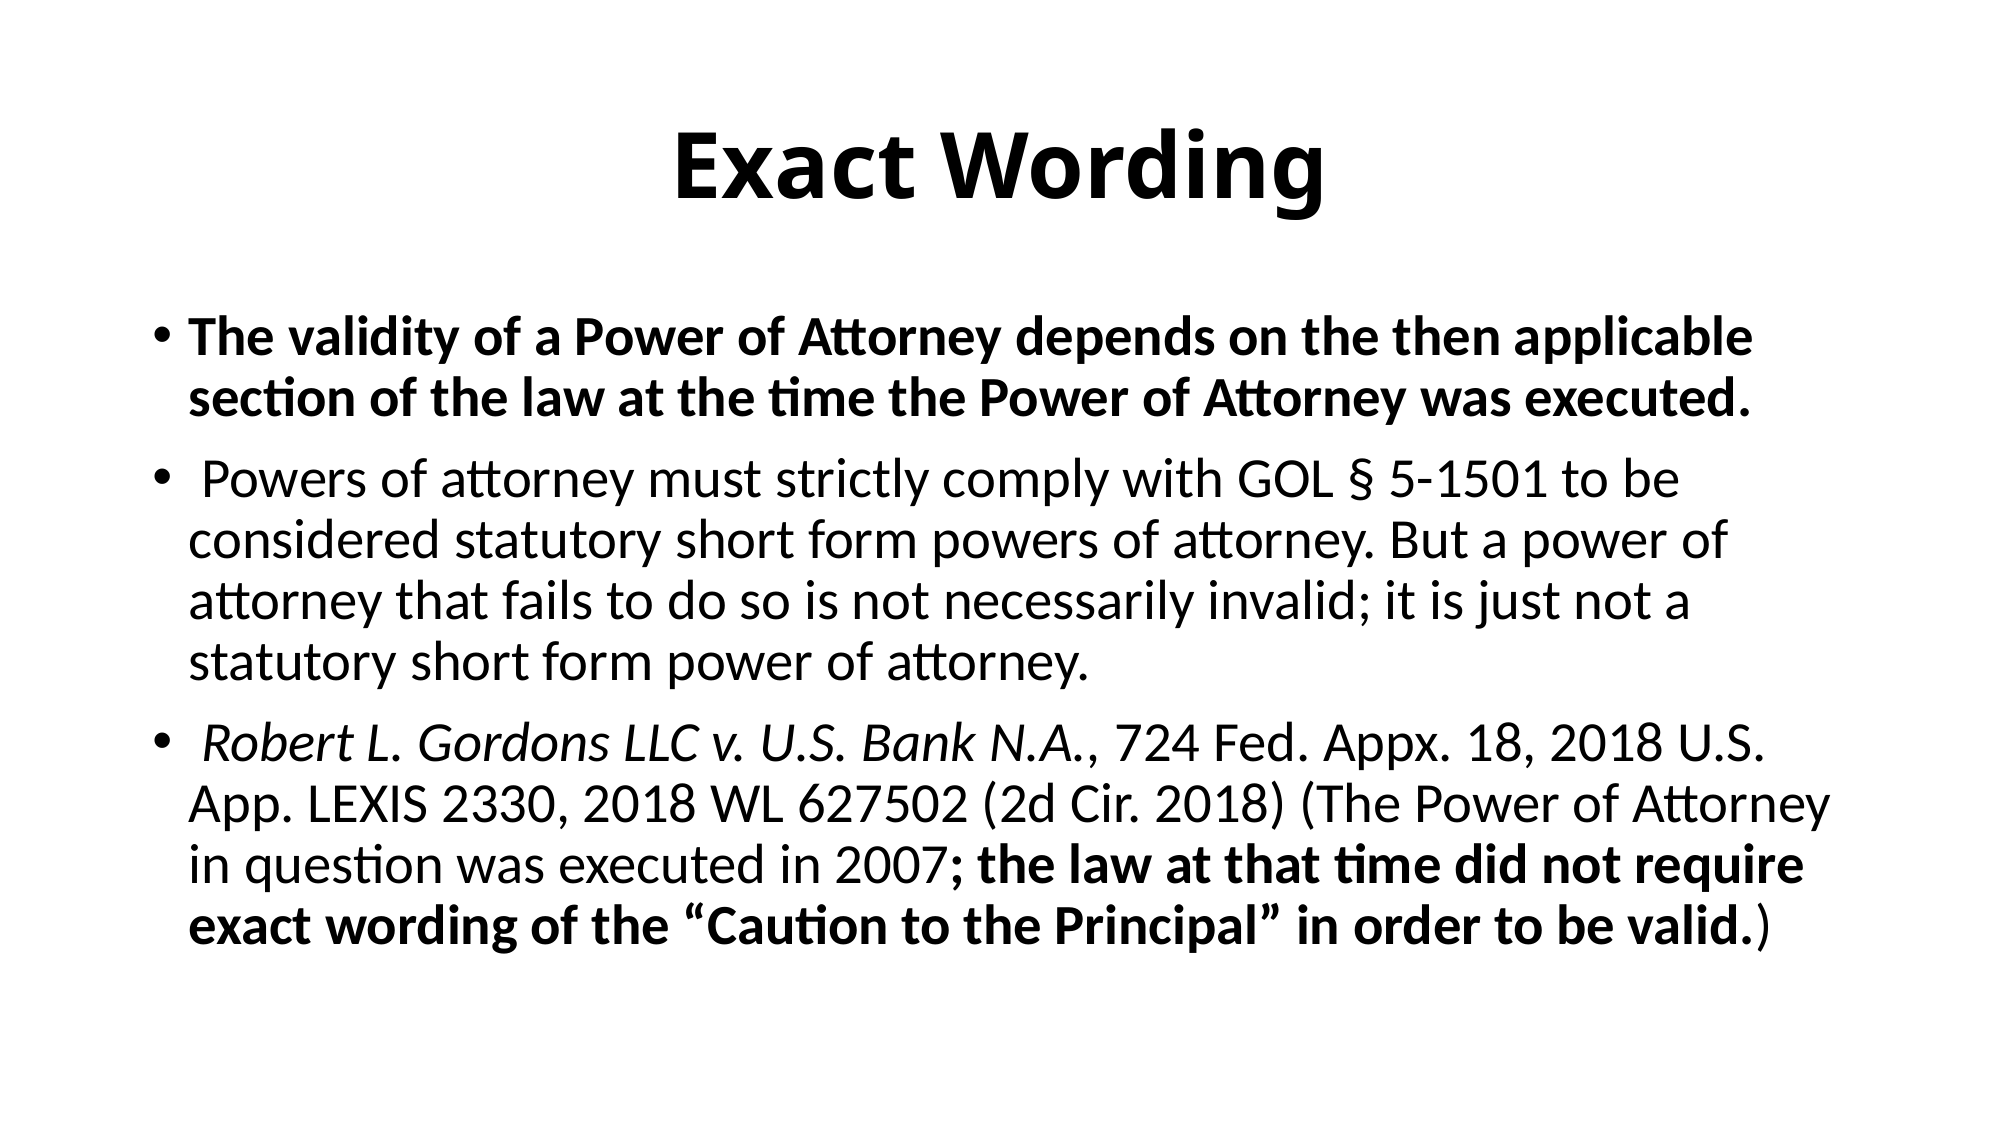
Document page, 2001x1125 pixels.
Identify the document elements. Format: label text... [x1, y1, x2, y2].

list The validity of a Power of Attorney depends on the then applicable section of the law at the time the Power of Attorney was executed. Powers of attorney must strictly comply with GOL § 5-1501 to be considered statutory short form powers of attorney. But a power of attorney that fails to do so is not necessarily invalid; it is just not a statutory short form power of attorney. Robert L. Gordons LLC v. U.S. Bank N.A., 724 Fed. Appx. 18, 2018 U.S. App. LEXIS 2330, 2018 WL 627502 (2d Cir. 2018) (The Power of Attorney in question was executed in 2007; the law at that time did not require exact wording of the “Caution to the Principal” in order to be valid.) [137, 299, 1863, 1014]
title Exact Wording [137, 59, 1863, 278]
